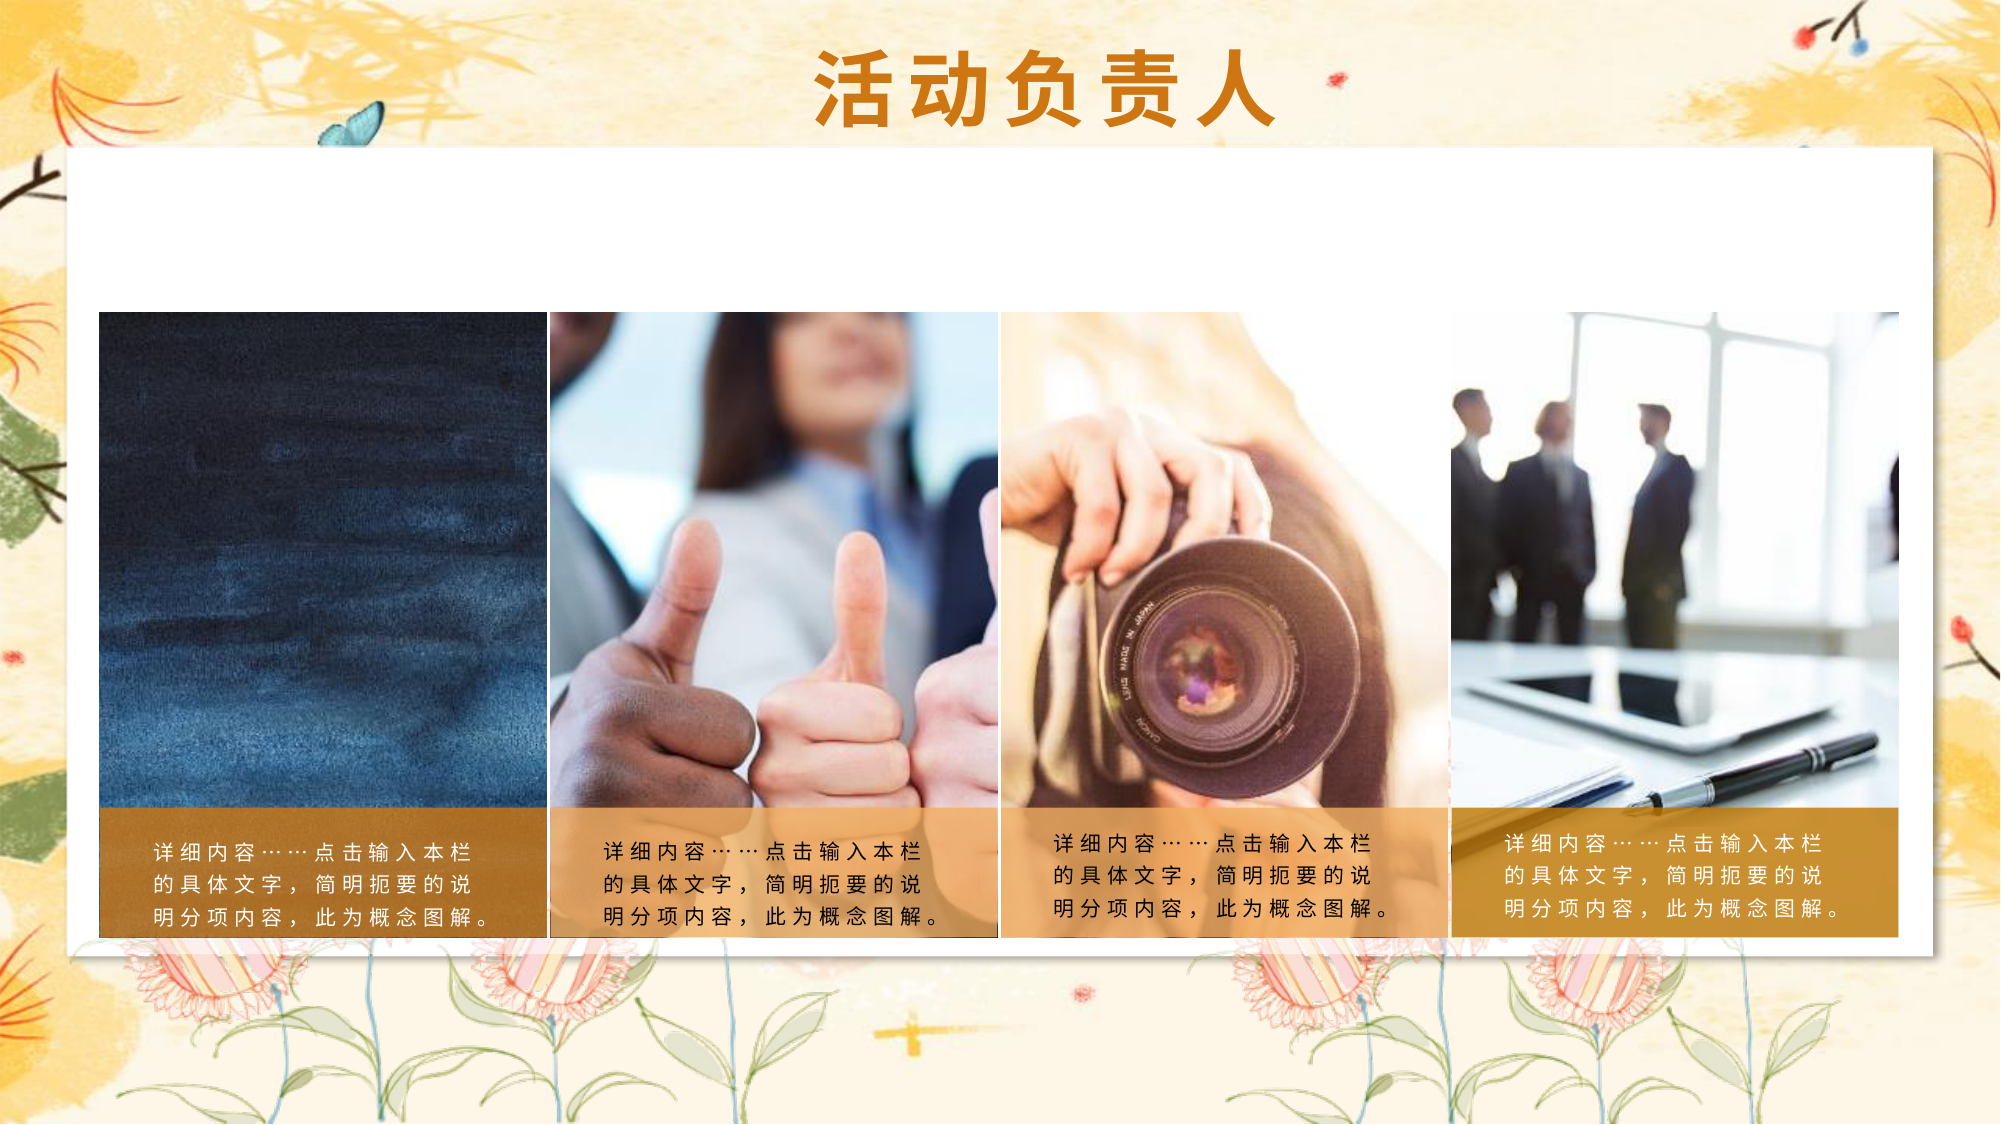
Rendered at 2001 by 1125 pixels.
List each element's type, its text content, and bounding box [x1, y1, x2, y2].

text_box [1001, 807, 1448, 938]
text_box 活动负责人 [797, 30, 1294, 145]
picture [0, 0, 2001, 1124]
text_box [99, 807, 547, 939]
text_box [550, 807, 998, 938]
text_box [1451, 807, 1899, 938]
